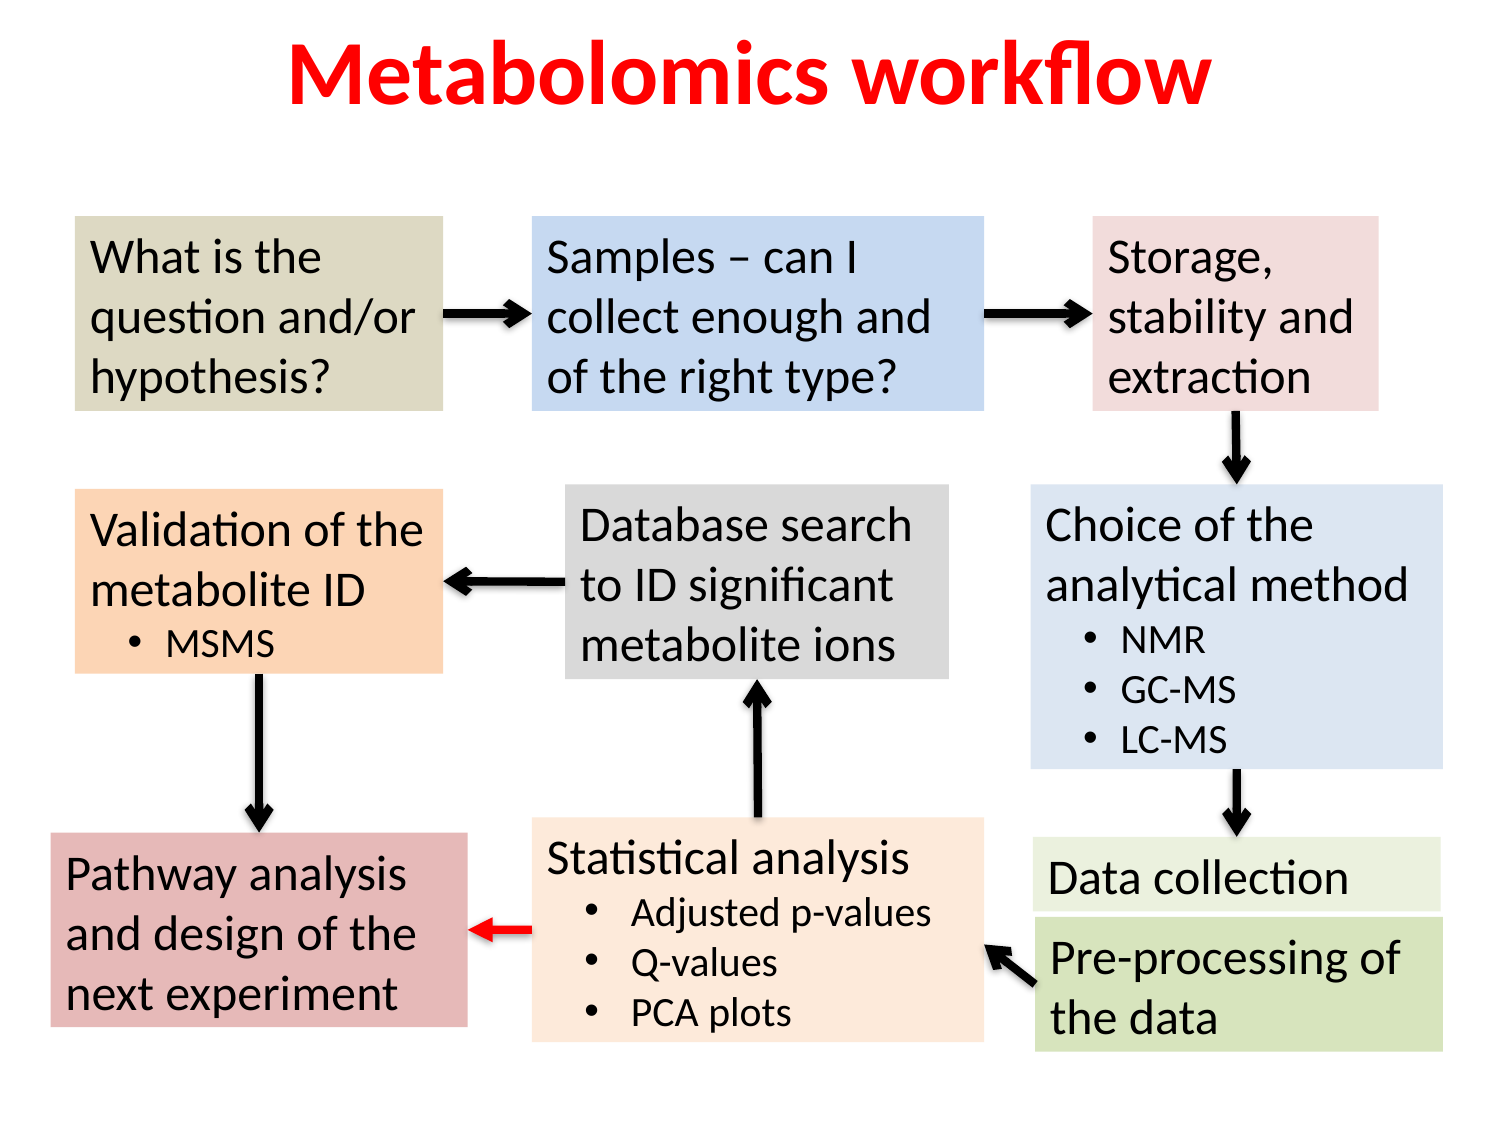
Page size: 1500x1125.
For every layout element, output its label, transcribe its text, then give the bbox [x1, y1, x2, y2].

text_box What is the question and/or hypothesis? [74, 216, 440, 411]
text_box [50, 686, 468, 1030]
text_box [1030, 410, 1444, 770]
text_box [564, 484, 950, 818]
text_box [74, 488, 566, 676]
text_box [531, 817, 1036, 1045]
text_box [442, 215, 982, 414]
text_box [983, 215, 1379, 414]
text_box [1032, 769, 1444, 1054]
text_box Metabolomics workflow [74, 5, 1425, 193]
